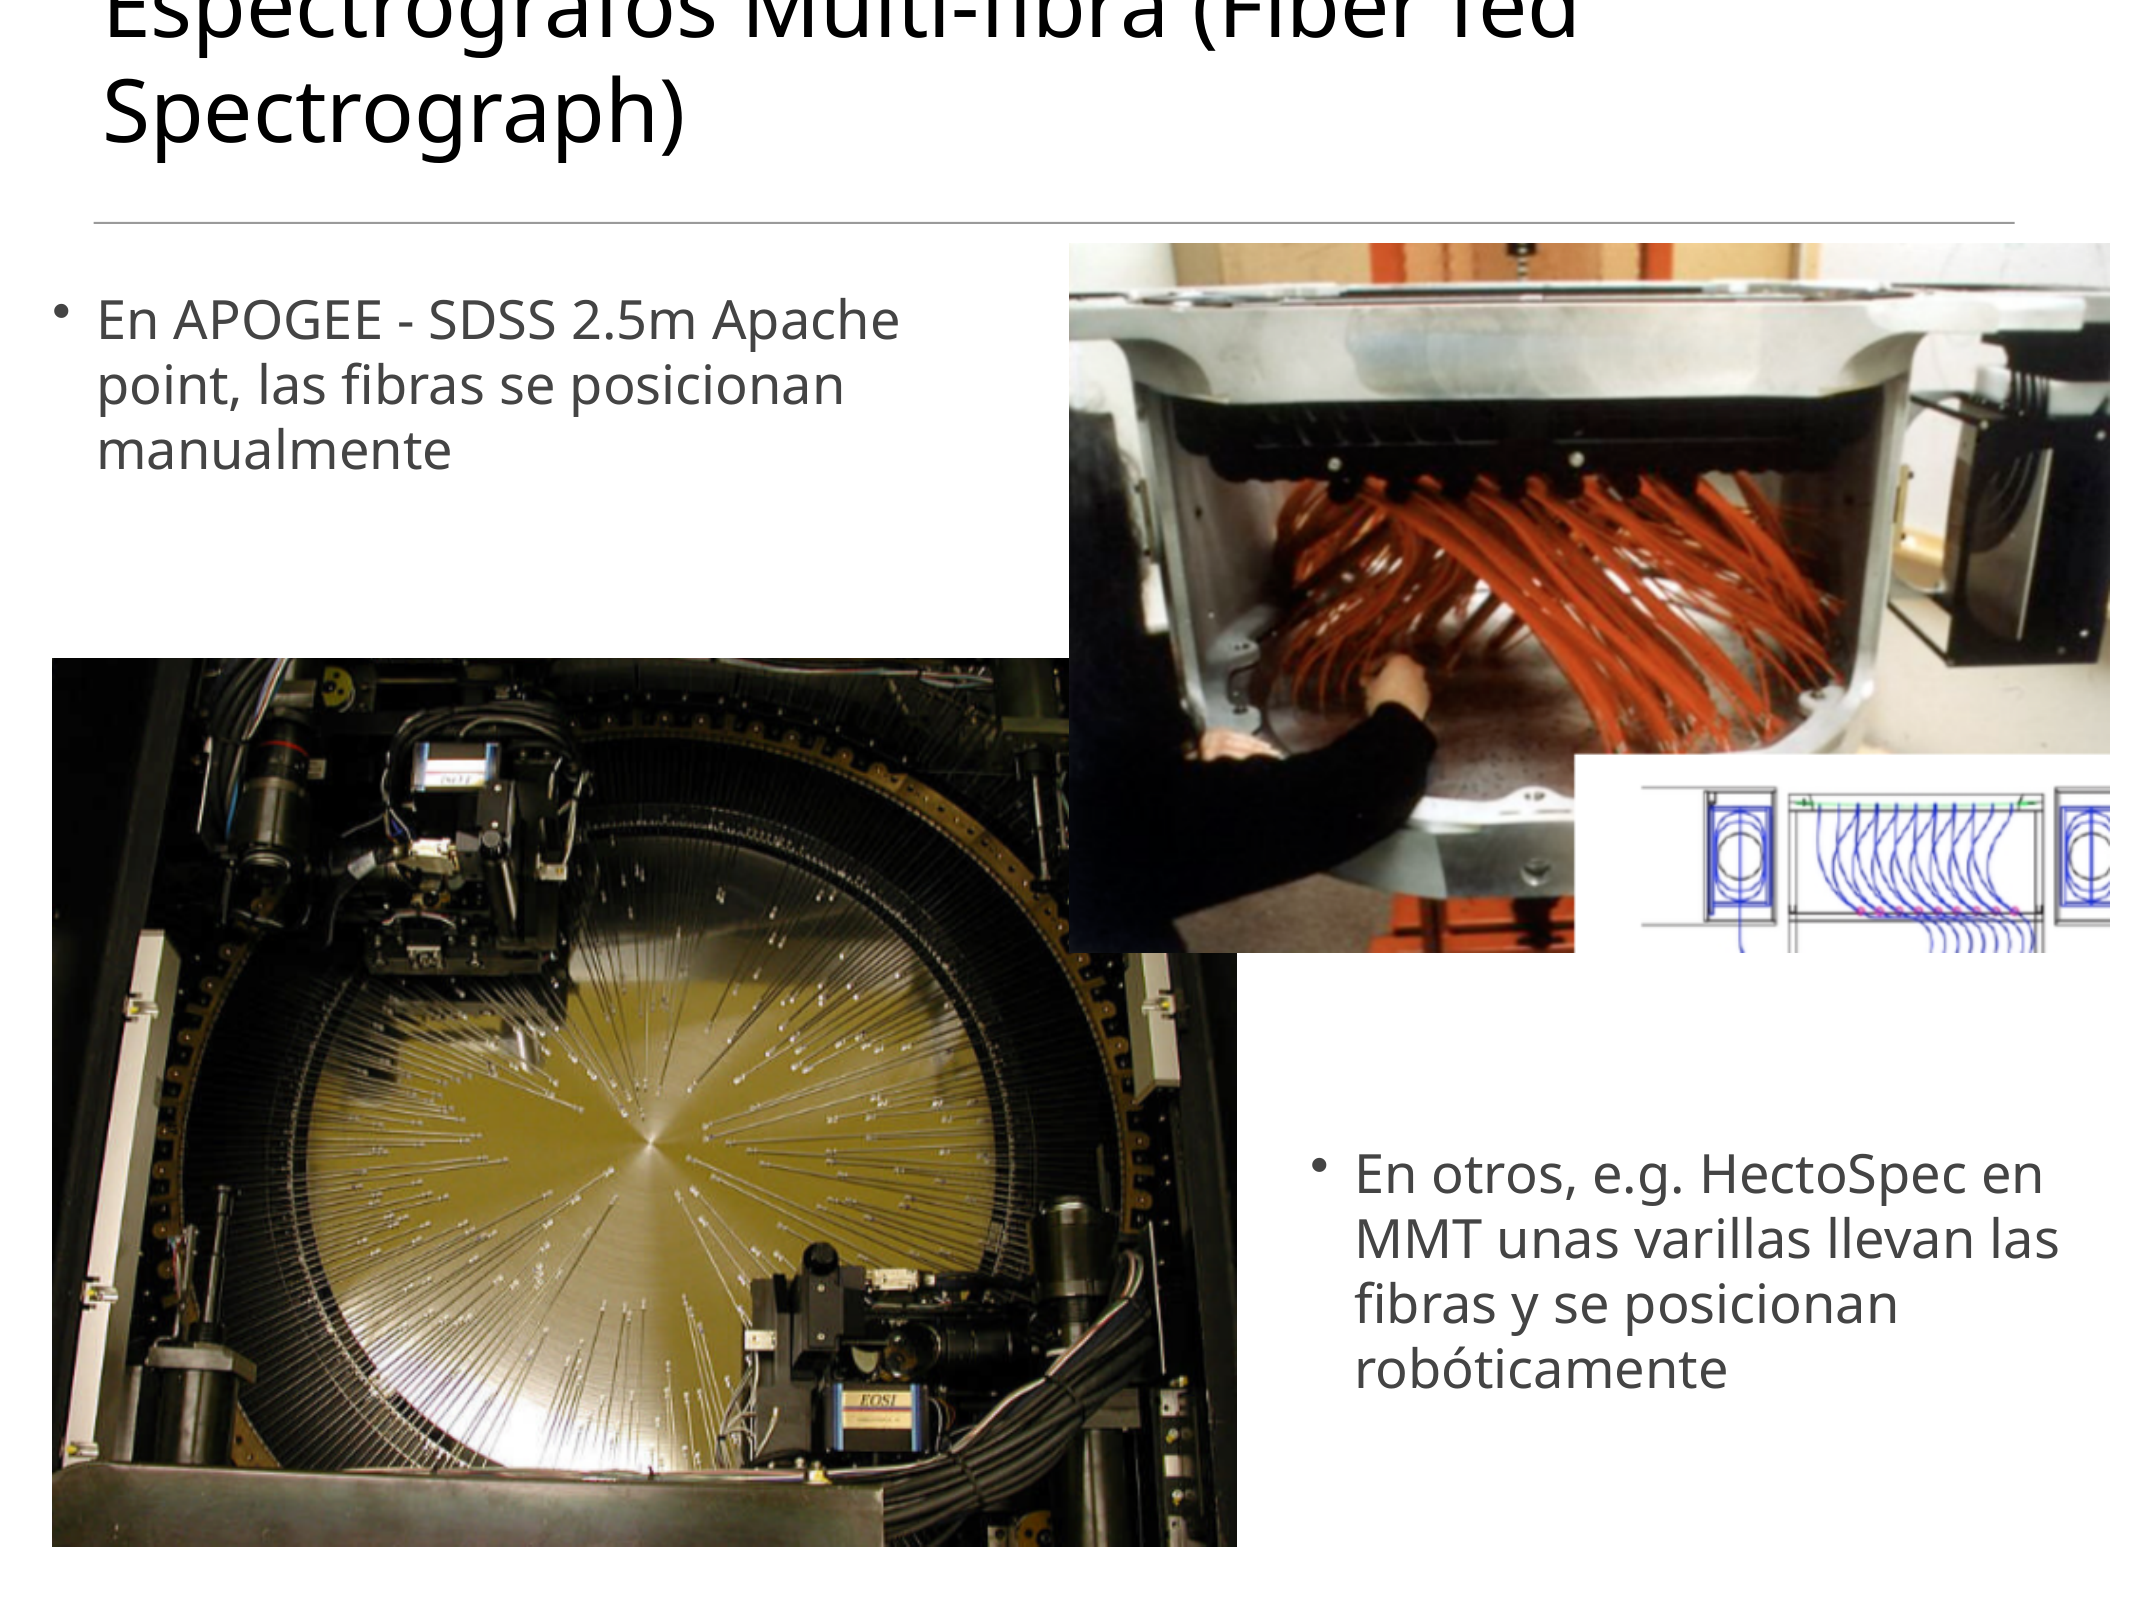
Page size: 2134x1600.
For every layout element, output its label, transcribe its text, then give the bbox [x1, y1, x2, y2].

list En APOGEE - SDSS 2.5m Apache point, las fibras se posicionan manualmente [43, 276, 995, 518]
picture [52, 243, 2110, 1547]
title Espectrógrafos Multi-fibra (Fiber fed Spectrograph) [93, 53, 2041, 170]
text_box En otros, e.g. HectoSpec en MMT unas varillas llevan las fibras y se posicionan robóticamente [1302, 1131, 2094, 1408]
